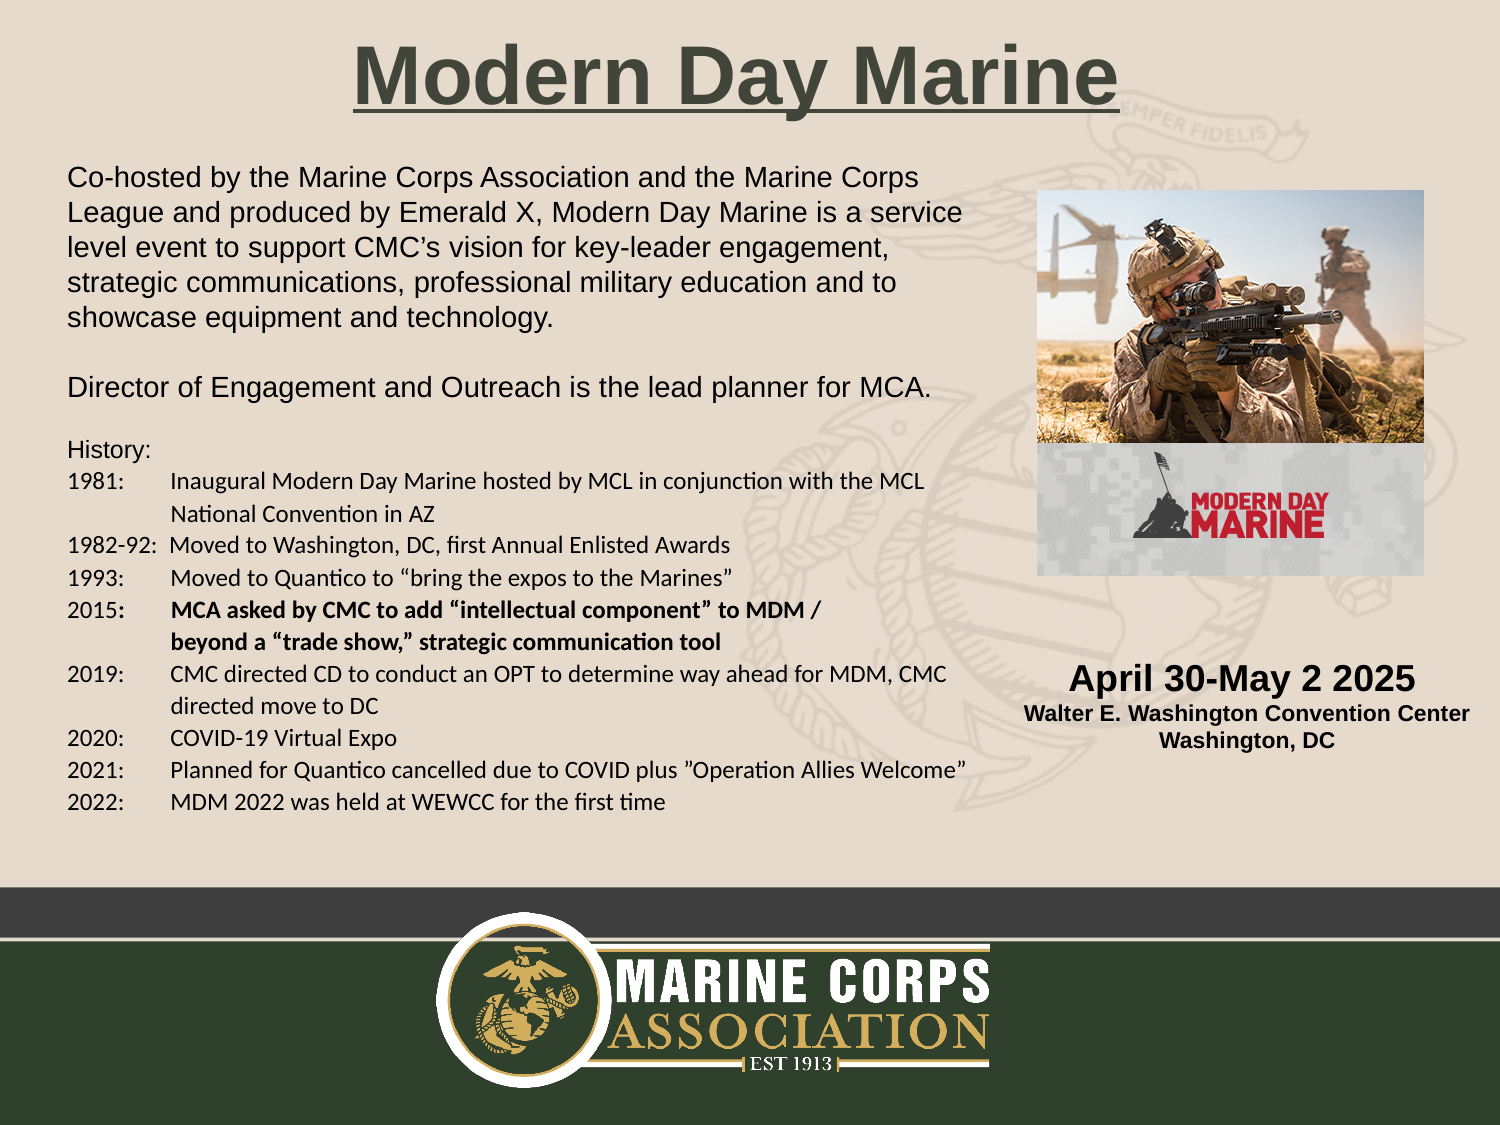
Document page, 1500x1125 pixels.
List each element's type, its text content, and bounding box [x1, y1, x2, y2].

text_box [0, 939, 1500, 1125]
picture [436, 761, 1500, 1088]
text_box April 30-May 2 2025 Walter E. Washington Convention Center Washington, DC [989, 646, 1500, 761]
picture [680, 7, 1500, 646]
text_box Co-hosted by the Marine Corps Association and the Marine Corps League and produced by Emerald X, Modern Day Marine is a service level event to support CMC’s vision for key-leader engagement, strategic communications, professional military education and to showcase equipment and technology. Director of Engagement and Outreach is the lead planner for MCA. History: 1981: Inaugural Modern Day Marine hosted by MCL in conjunction with the MCL National Convention in AZ 1982-92: Moved to Washington, DC, first Annual Enlisted Awards 1993: Moved to Quantico to “bring the expos to the Marines” 2015: MCA asked by CMC to add “intellectual component” to MDM / beyond a “trade show,” strategic communication tool 2019: CMC directed CD to conduct an OPT to determine way ahead for MDM, CMC directed move to DC 2020: COVID-19 Virtual Expo 2021: Planned for Quantico cancelled due to COVID plus ”Operation Allies Welcome” 2022: MDM 2022 was held at WEWCC for the first time [52, 151, 1017, 879]
text_box Modern Day Marine [188, 24, 1285, 130]
